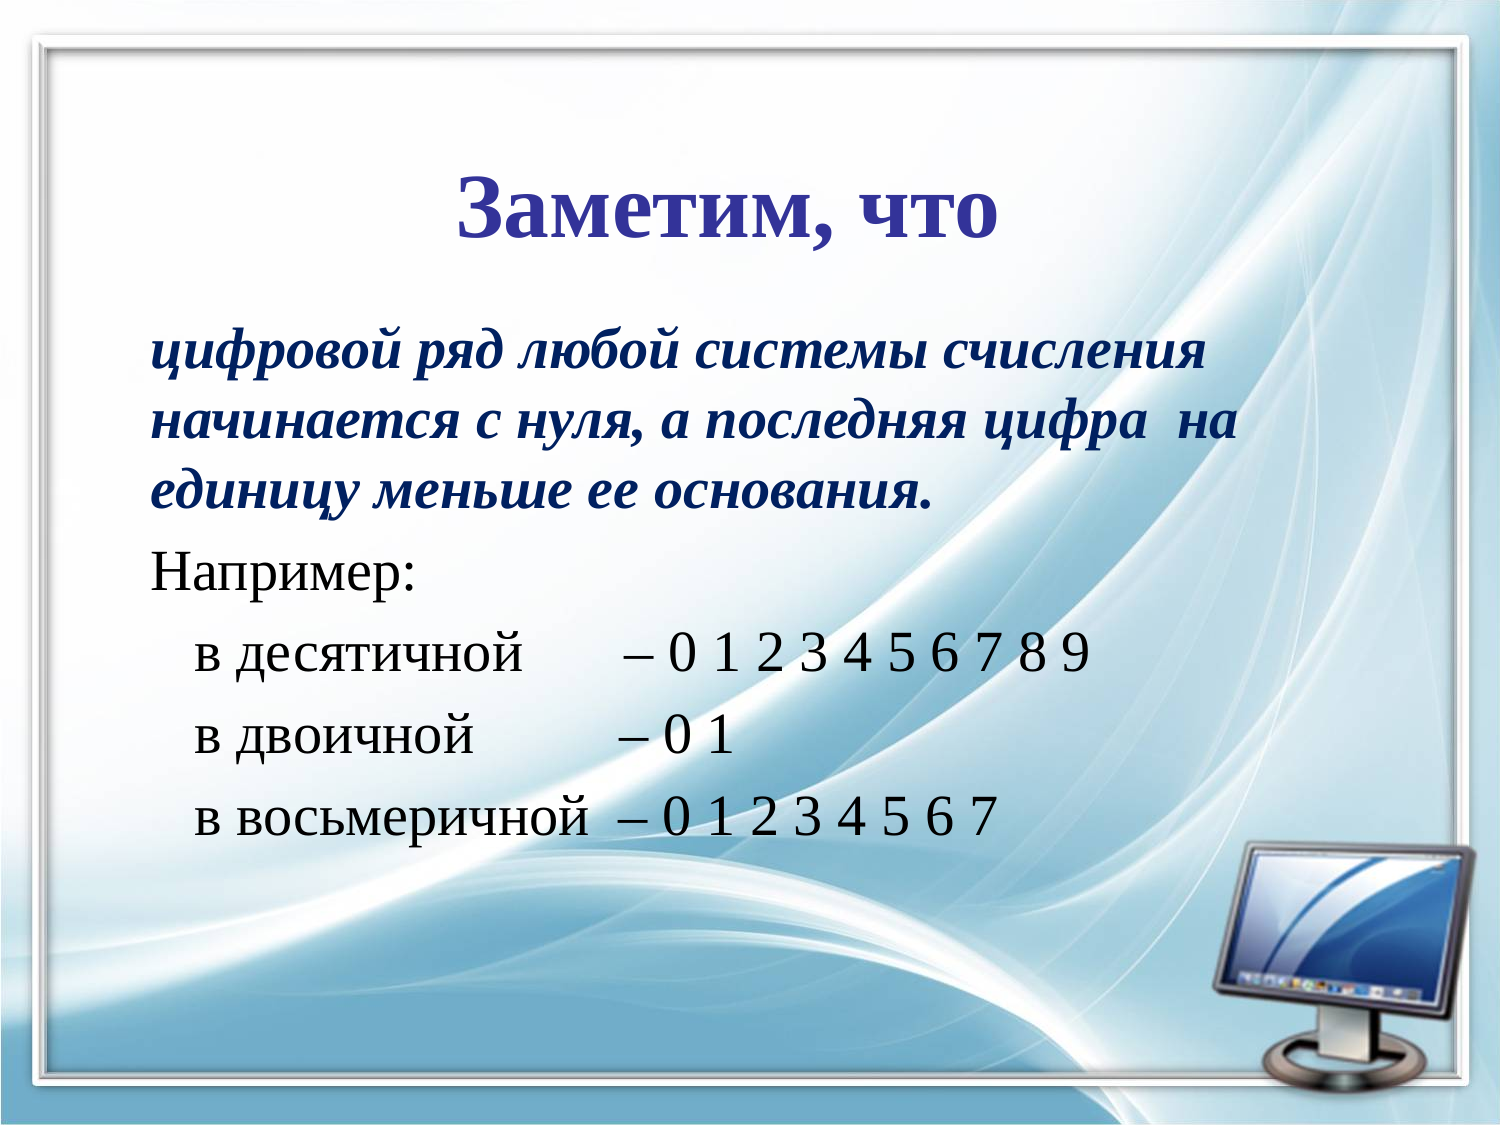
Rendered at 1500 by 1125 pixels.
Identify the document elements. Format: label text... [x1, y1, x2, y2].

title Заметим, что [53, 101, 1404, 299]
list цифровой ряд любой системы счисления начинается с нуля, а последняя цифра на единицу меньше ее основания. Например: в десятичной ‒ 0 1 2 3 4 5 6 7 8 9 в двоичной ‒ 0 1 в восьмеричной ‒ 0 1 2 3 4 5 6 7 [135, 302, 1415, 905]
picture [0, 0, 1500, 1125]
